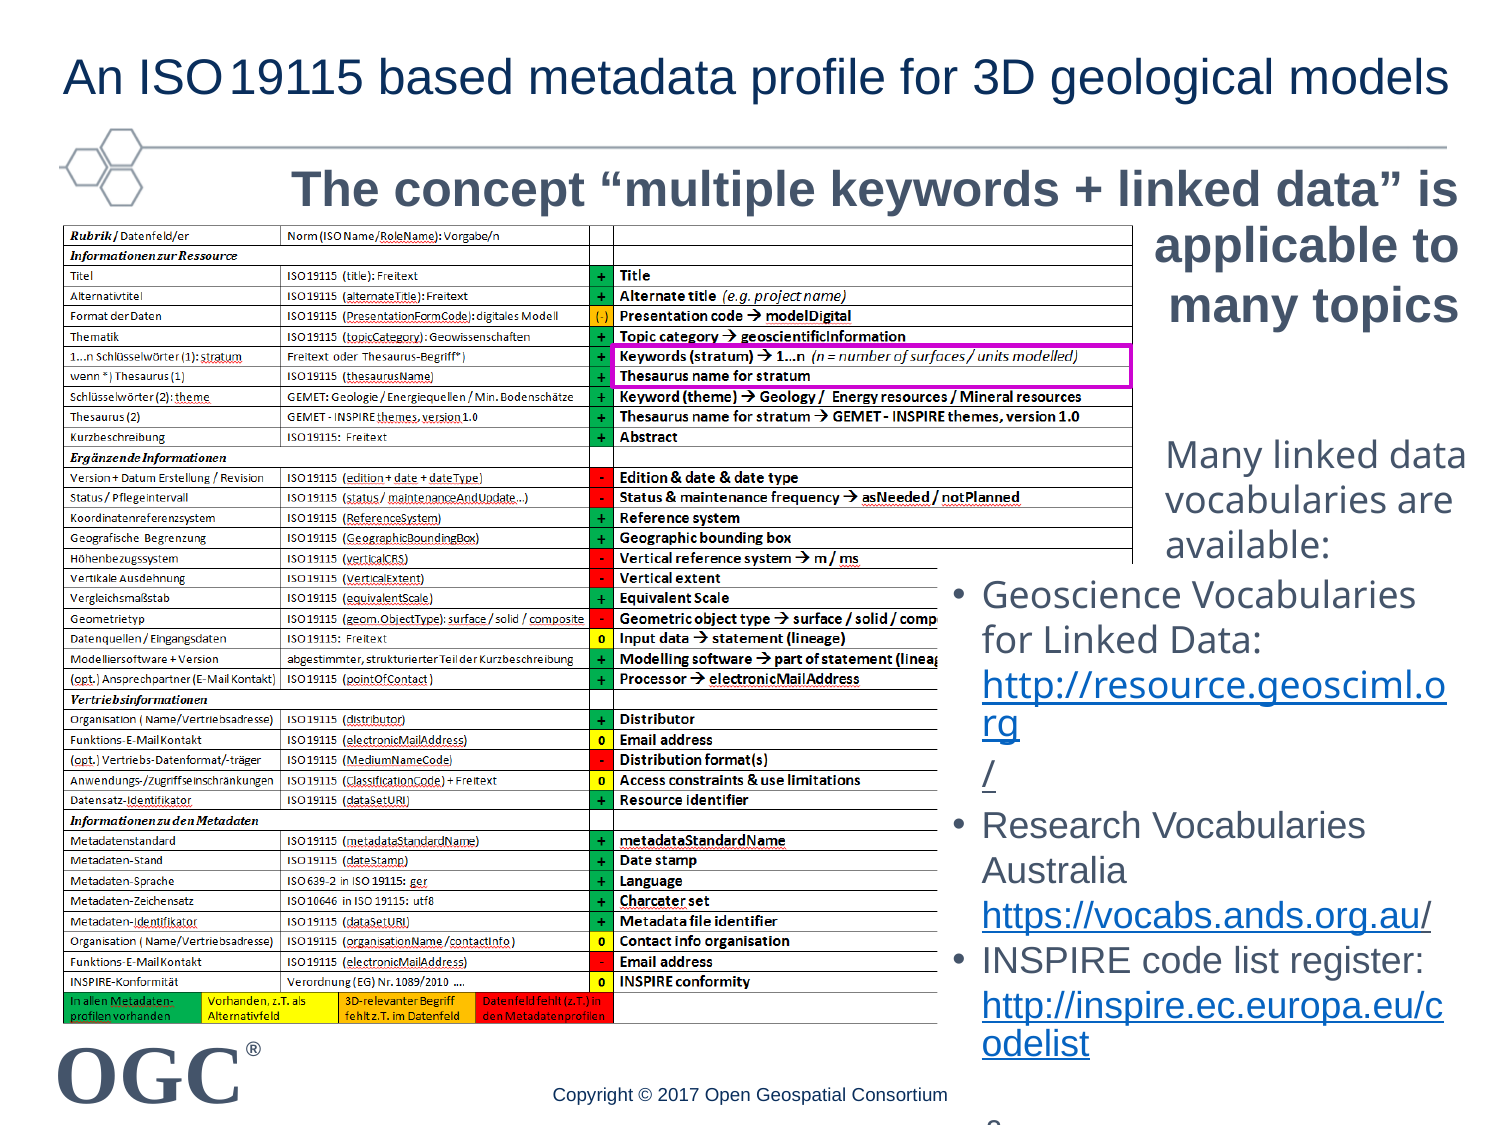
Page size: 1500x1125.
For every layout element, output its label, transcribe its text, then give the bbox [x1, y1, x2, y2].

picture [59, 136, 1447, 208]
text_box Many linked data vocabularies are available: [1154, 412, 1490, 585]
text_box The concept “multiple keywords + linked data” is [162, 158, 1475, 215]
text_box Geoscience Vocabularies for Linked Data: http://resource.geosciml.org/ Research Vocabularies Australia https://vocabs.ands.org.au/ INSPIRE code list register: http://inspire.ec.europa.eu/codelist & more [937, 585, 1475, 1086]
footer Copyright © 2017 Open Geospatial Consortium [487, 1074, 1013, 1113]
title An ISO 19115 based metadata profile for 3D geological models [37, 22, 1476, 136]
picture [49, 212, 1151, 1034]
text_box applicable to many topics [1154, 218, 1475, 327]
